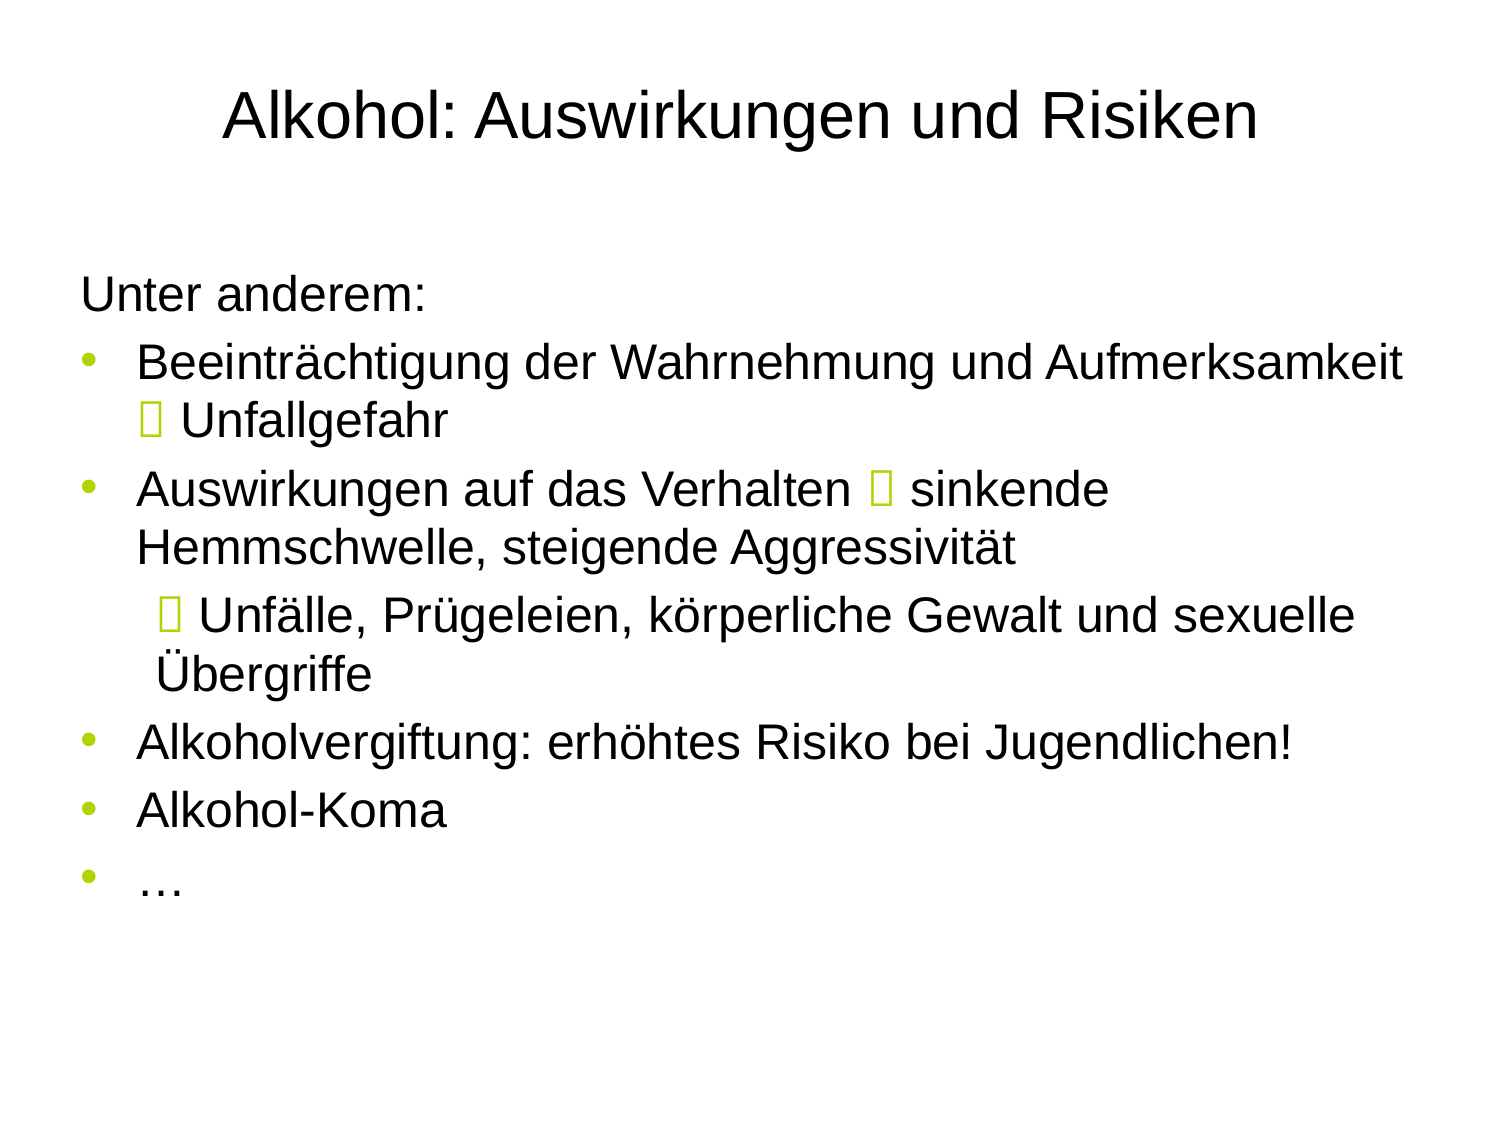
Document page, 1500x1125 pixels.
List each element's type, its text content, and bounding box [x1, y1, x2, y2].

title Alkohol: Auswirkungen und Risiken [68, 65, 1433, 220]
list Unter anderem: Beeinträchtigung der Wahrnehmung und Aufmerksamkeit  Unfallgefahr Auswirkungen auf das Verhalten  sinkende Hemmschwelle, steigende Aggressivität  Unfälle, Prügeleien, körperliche Gewalt und sexuelle Übergriffe Alkoholvergiftung: erhöhtes Risiko bei Jugendlichen! Alkohol-Koma … [64, 255, 1440, 967]
